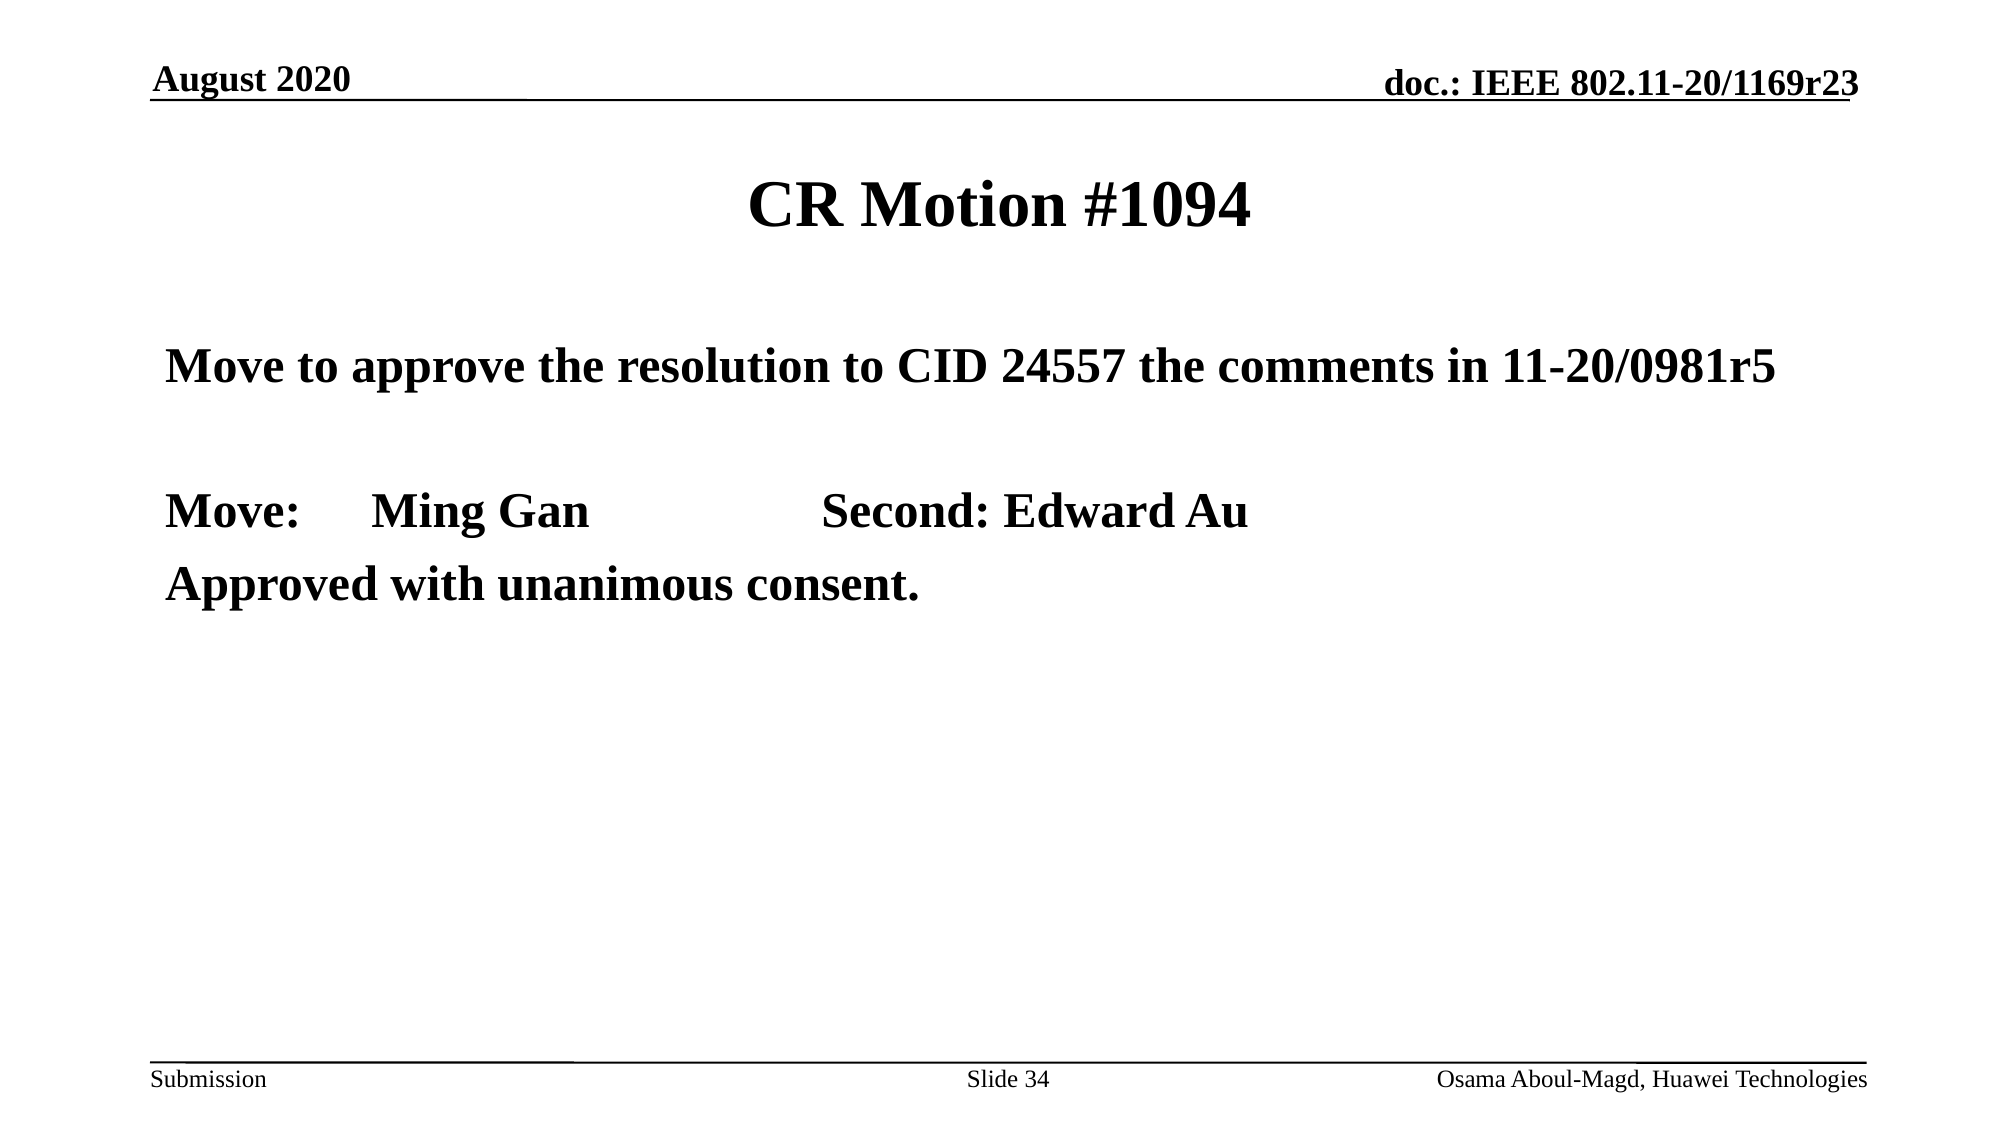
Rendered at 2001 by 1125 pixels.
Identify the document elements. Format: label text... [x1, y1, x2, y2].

title CR Motion #1094 [149, 112, 1850, 288]
footer Osama Aboul-Magd, Huawei Technologies [1171, 1061, 1869, 1093]
list Move to approve the resolution to CID 24557 the comments in 11-20/0981r5 Move: Ming Gan Second: Edward Au Approved with unanimous consent. [149, 324, 1850, 1000]
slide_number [152, 54, 563, 100]
slide_number Slide 34 [950, 1061, 1067, 1123]
